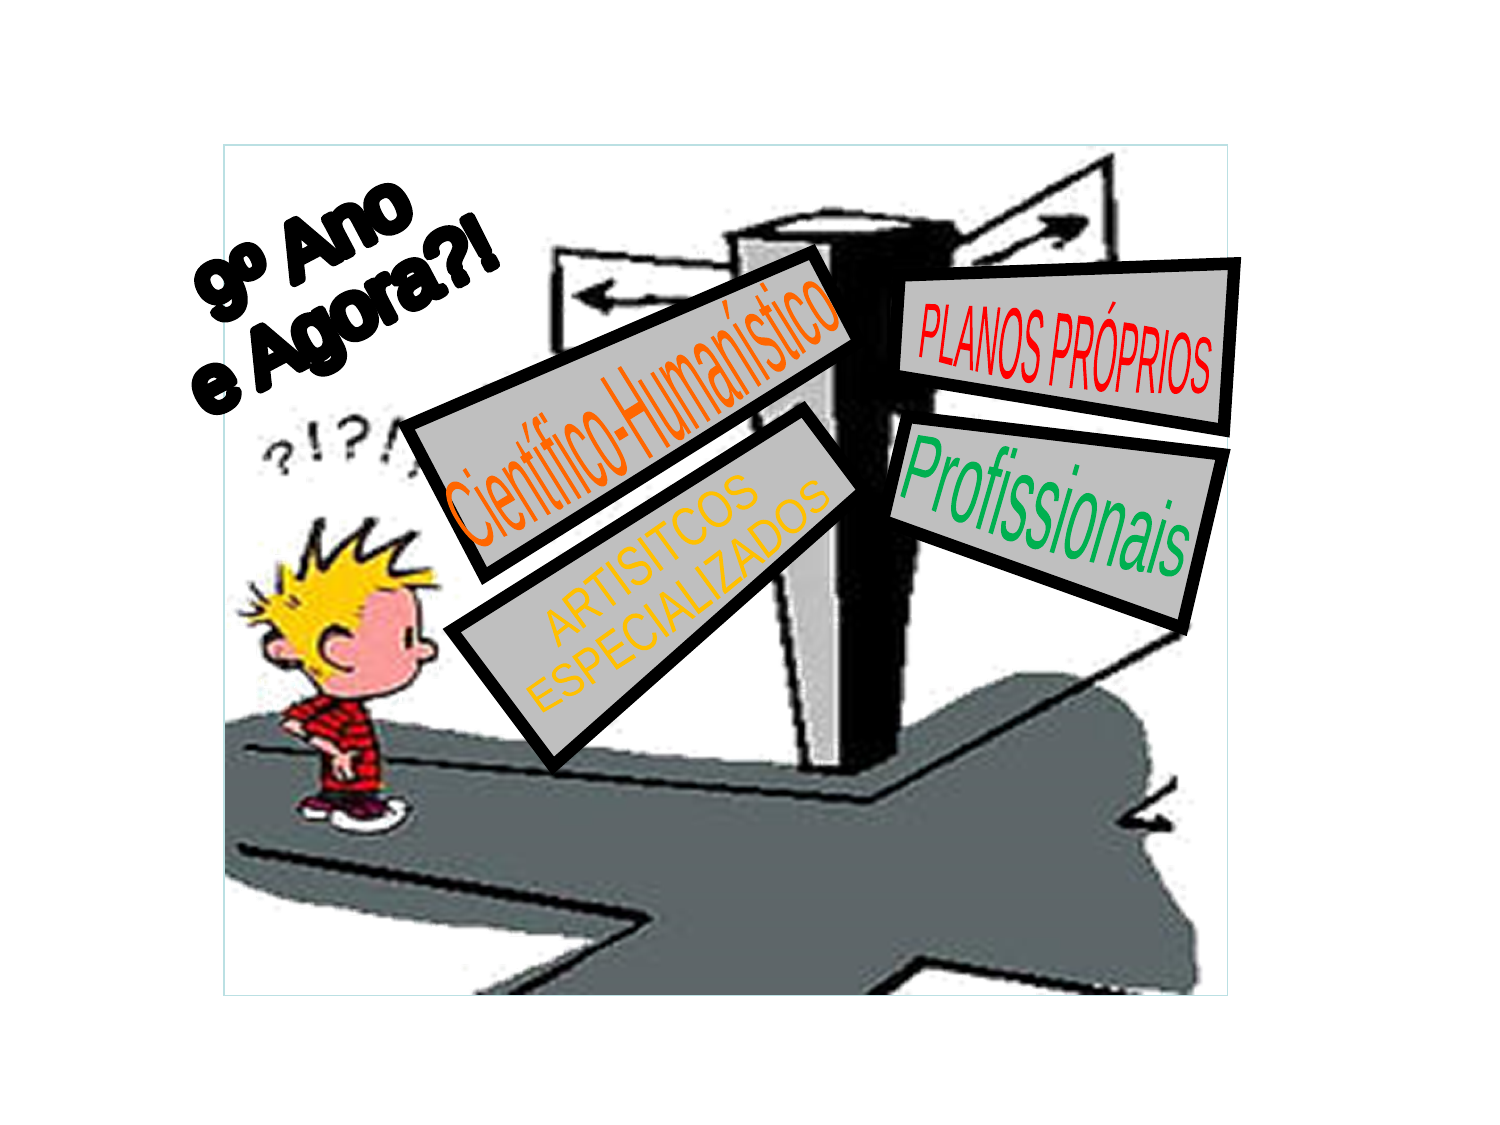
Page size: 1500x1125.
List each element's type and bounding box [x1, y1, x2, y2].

list [223, 144, 1229, 996]
